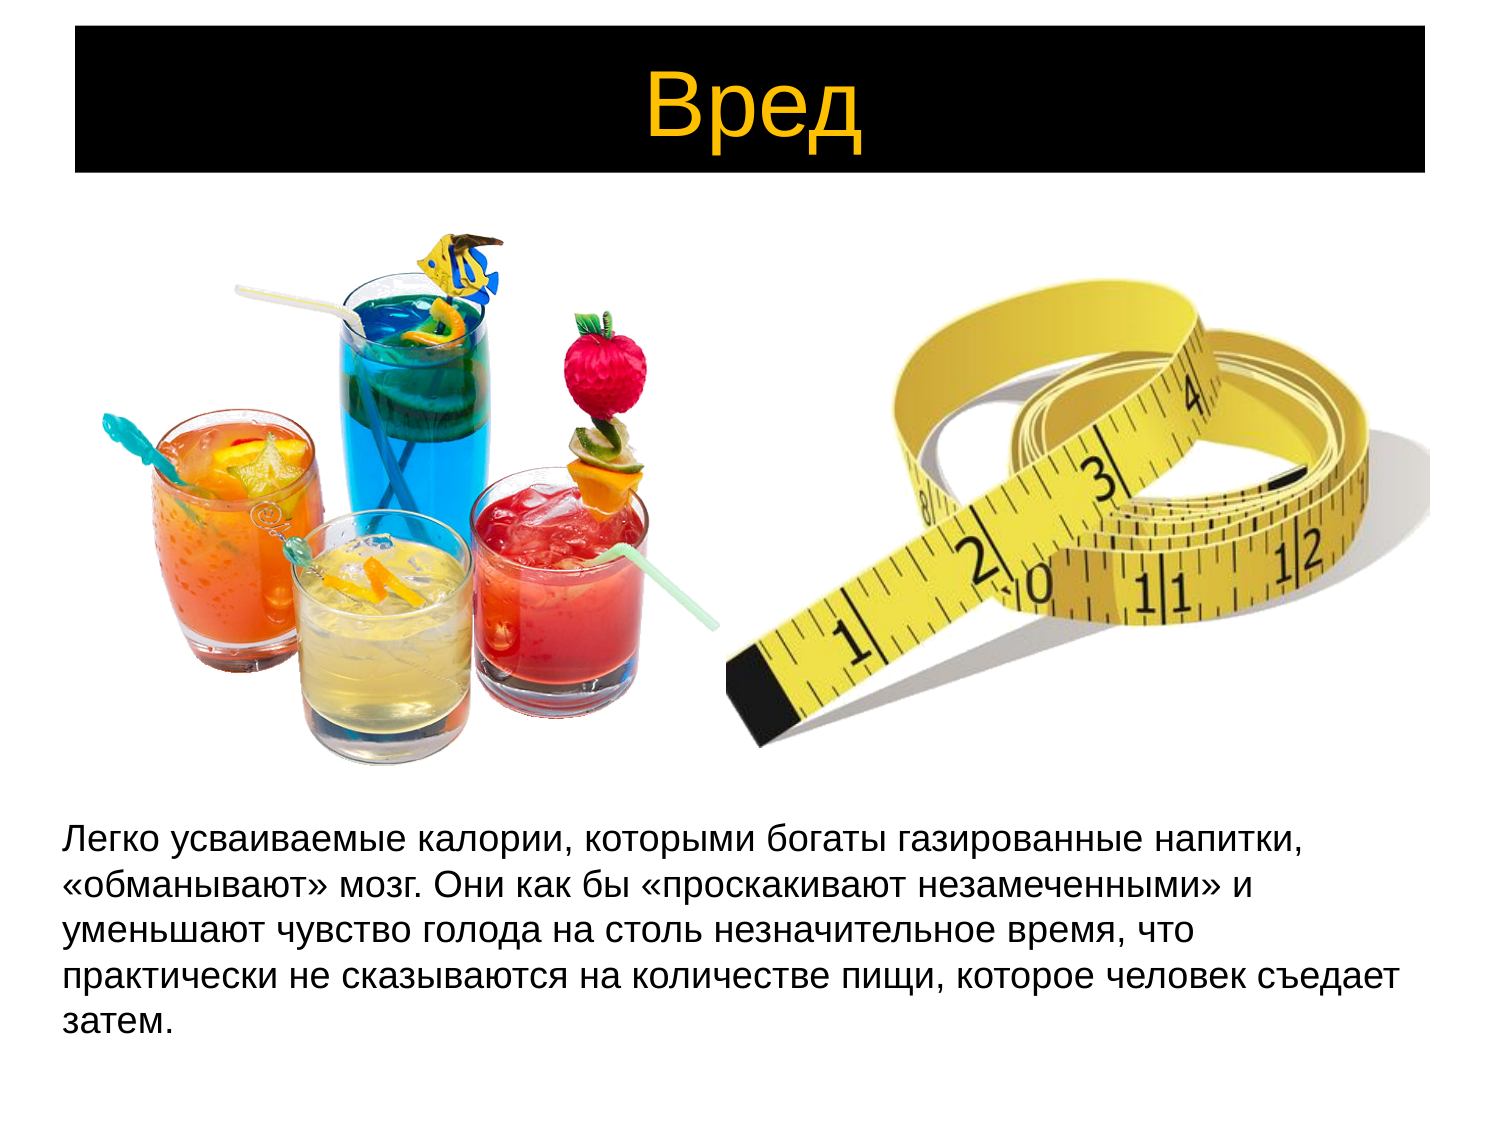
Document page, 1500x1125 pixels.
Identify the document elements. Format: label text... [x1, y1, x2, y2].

list Легко усваиваемые калории, которыми богаты газированные напитки, «обманывают» мозг. Они как бы «проскакивают незамеченными» и уменьшают чувство голода на столь незначительное время, что практически не сказываются на количестве пищи, которое человек съедает затем. [53, 798, 1425, 1050]
picture [726, 278, 1430, 748]
title Вред [75, 25, 1425, 173]
picture [100, 231, 722, 768]
